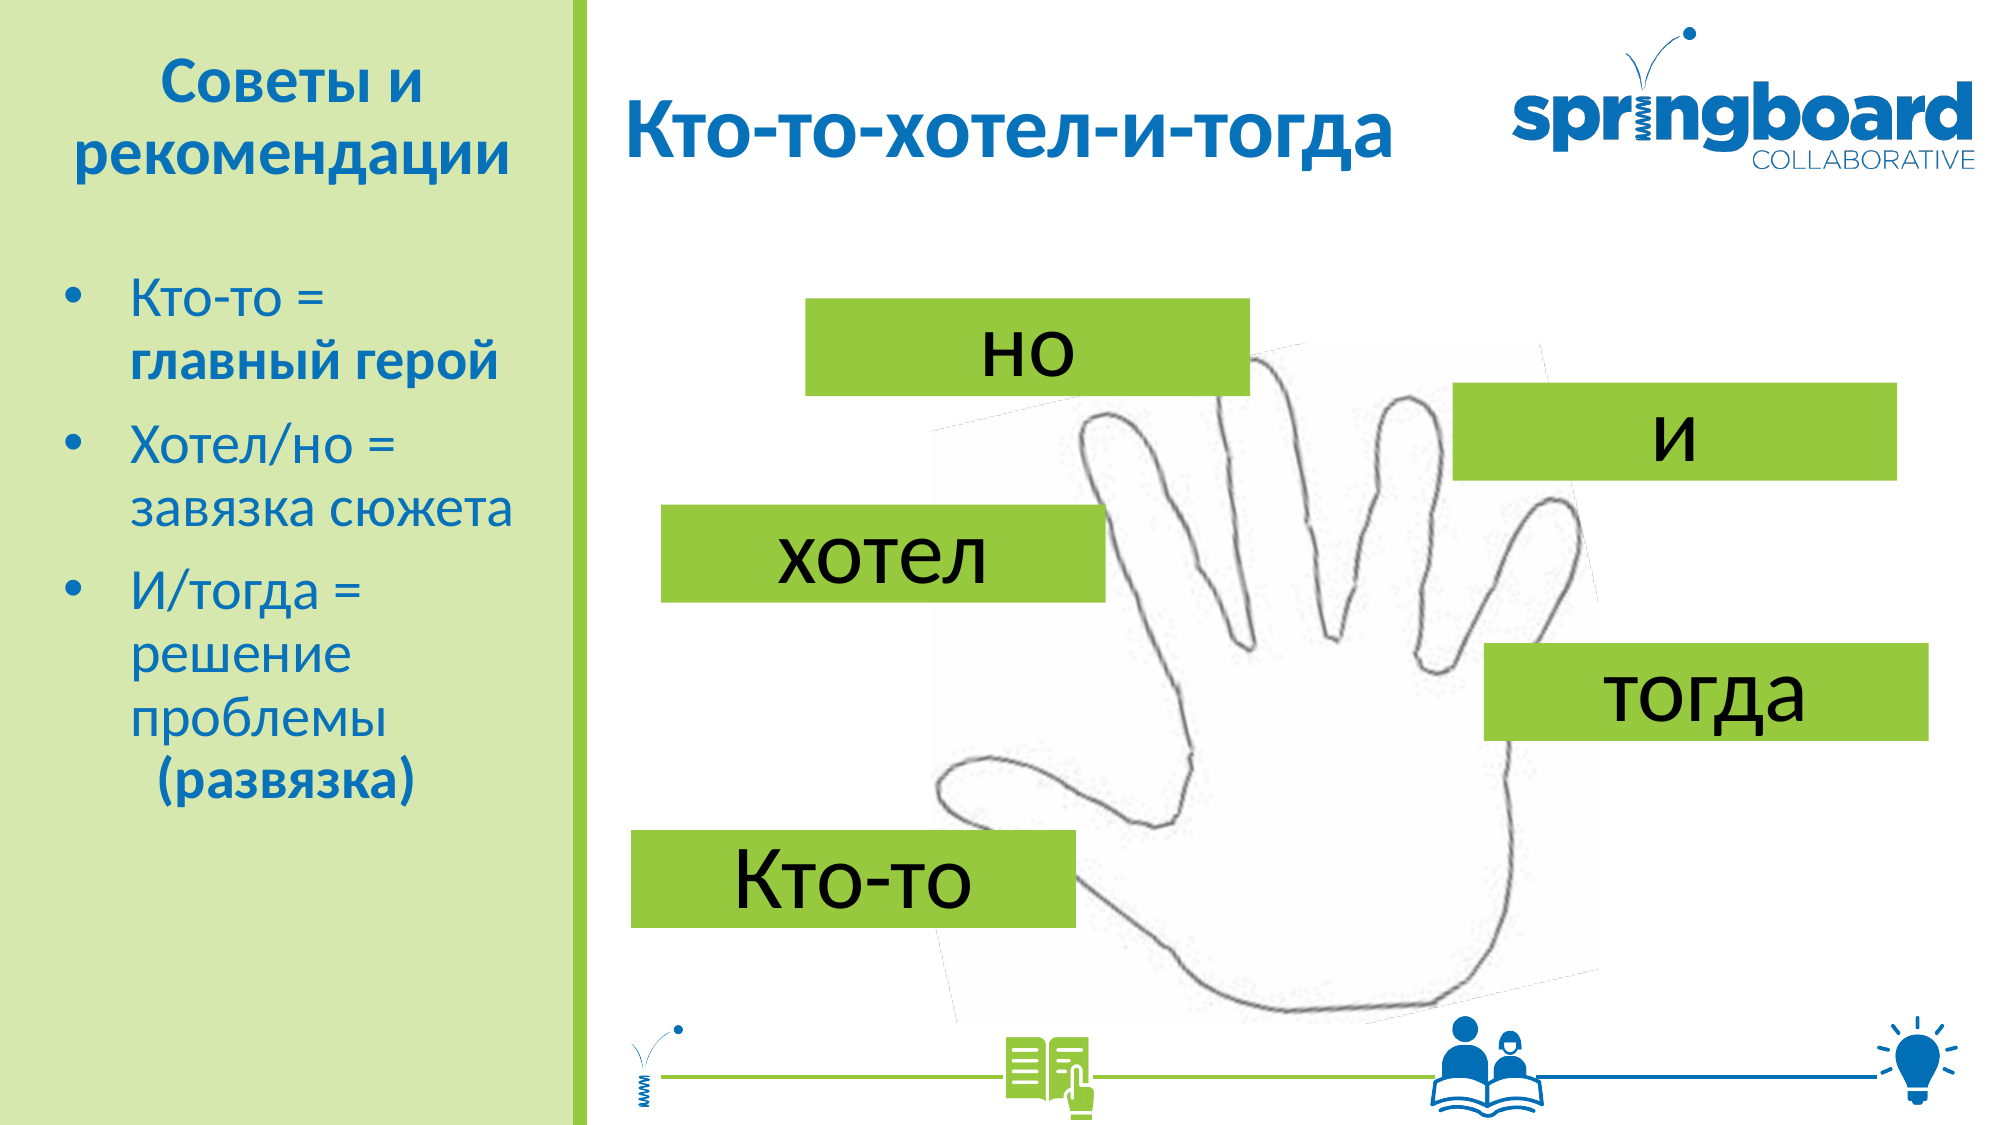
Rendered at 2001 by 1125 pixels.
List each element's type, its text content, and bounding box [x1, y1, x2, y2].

list хотел [661, 504, 1106, 603]
picture [631, 1025, 683, 1107]
title Кто-то-хотел-и-тогда [580, 0, 1513, 259]
list Кто-то [631, 830, 1076, 928]
picture [1877, 1016, 1958, 1105]
list Кто-то = главный герой Хотел/но = завязка сюжета И/тогда = решение проблемы (развязка) [40, 258, 534, 630]
list и [1452, 382, 1898, 481]
list но [805, 298, 1251, 397]
picture [1513, 27, 1975, 169]
list тогда [1483, 643, 1929, 741]
list Советы и рекомендации [42, 37, 536, 128]
picture [1006, 1037, 1094, 1120]
picture [930, 343, 1599, 1118]
